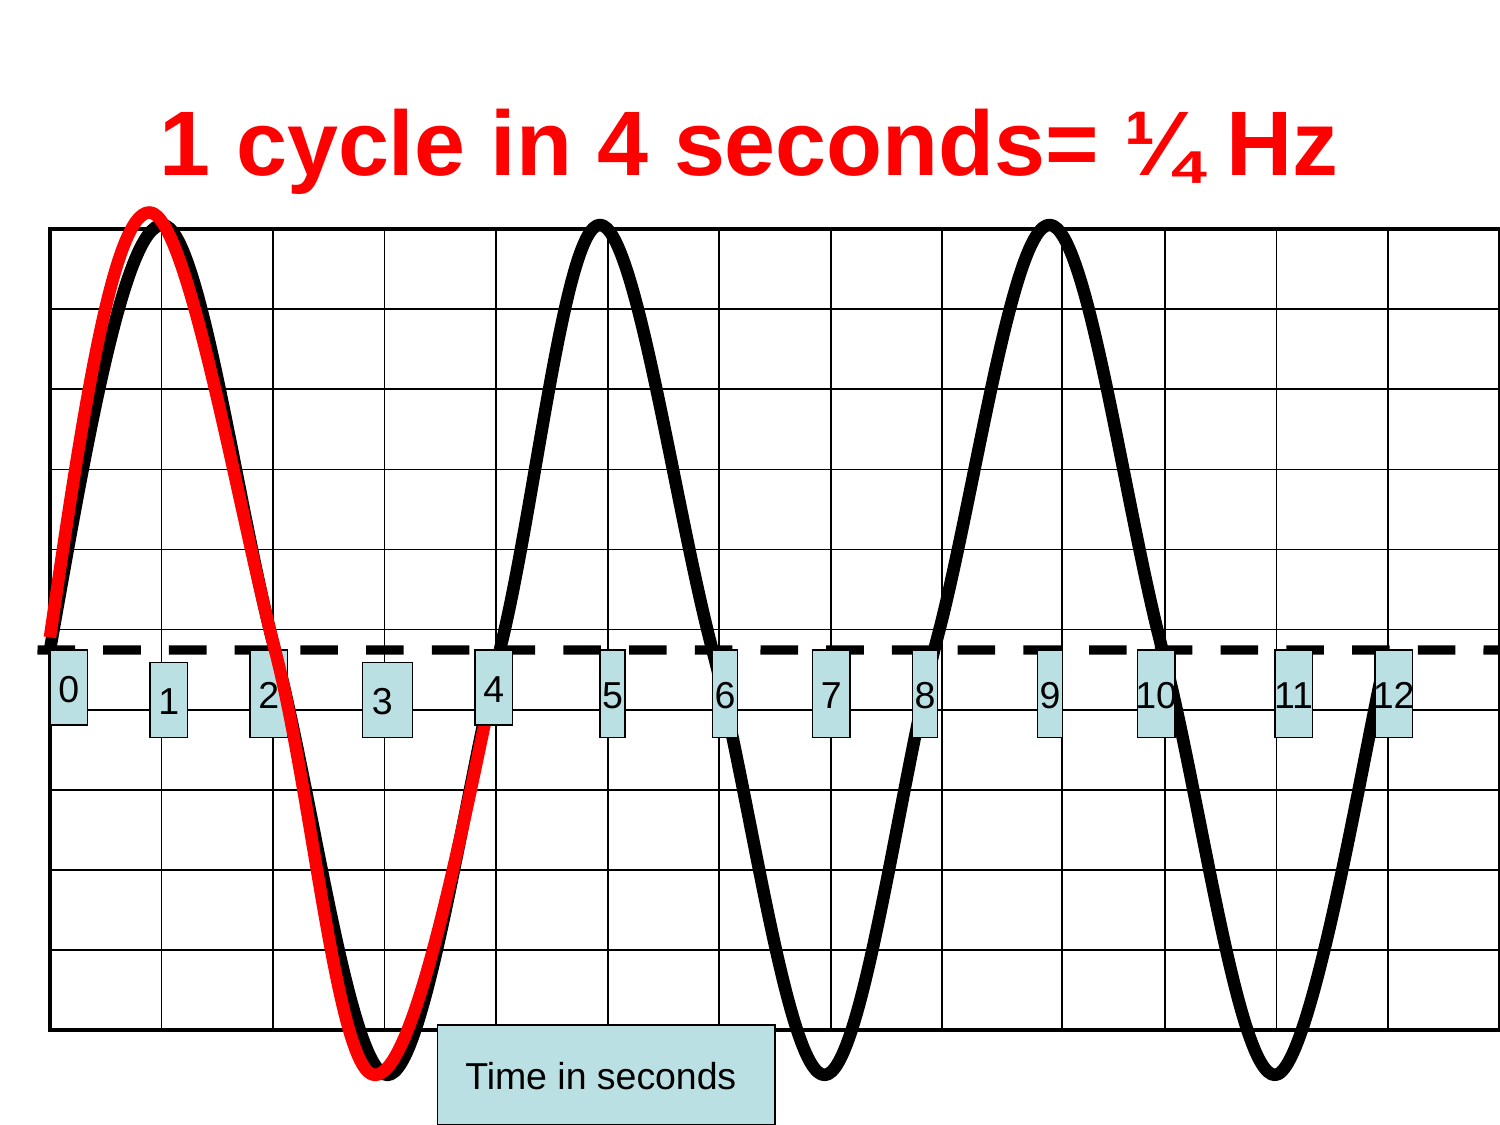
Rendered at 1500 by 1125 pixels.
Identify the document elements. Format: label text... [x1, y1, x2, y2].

text_box [500, 224, 713, 650]
table_cell [1063, 650, 1137, 709]
table_cell [625, 650, 712, 709]
table_cell [639, 310, 718, 388]
table_cell [162, 871, 272, 949]
table_cell [853, 951, 941, 1028]
table_cell [943, 390, 990, 469]
table_cell [88, 650, 161, 709]
table_header [385, 231, 495, 308]
table_cell [943, 871, 1061, 949]
title 1 cycle in 4 seconds= ¼ Hz [75, 45, 1425, 227]
table_cell [221, 390, 272, 469]
text_box 4 [474, 649, 513, 725]
table_cell [943, 951, 1061, 1028]
table_cell [1166, 470, 1276, 549]
table_cell [417, 951, 495, 1028]
table_cell [455, 791, 495, 869]
table_cell [497, 630, 504, 649]
table_cell [1063, 711, 1164, 789]
table_cell [52, 871, 161, 949]
table_cell [274, 550, 384, 629]
text_box 12 [1374, 649, 1413, 738]
table_cell [1277, 310, 1387, 388]
table_cell [513, 650, 600, 709]
table_cell [674, 470, 718, 549]
table_cell [1389, 711, 1498, 789]
table_cell [1389, 390, 1498, 469]
table_cell [720, 550, 830, 629]
text_box [934, 224, 1163, 650]
table_cell [497, 711, 607, 789]
table_cell [385, 310, 495, 388]
table_cell [609, 951, 718, 1025]
table_cell [1277, 630, 1387, 649]
table_header [1166, 231, 1276, 308]
table_cell [832, 470, 941, 549]
text_box 0 [50, 649, 88, 725]
table_cell [873, 871, 941, 949]
table_cell [52, 470, 75, 549]
table_cell [720, 738, 742, 789]
text_box Time in seconds [437, 1025, 775, 1125]
table_cell [274, 791, 316, 869]
table_cell [274, 630, 384, 646]
table_cell [1277, 470, 1387, 549]
table_cell [905, 711, 941, 789]
table_cell [274, 310, 384, 388]
table_cell [943, 711, 1061, 789]
text_box [732, 649, 915, 1075]
table_cell [1303, 951, 1387, 1028]
table_cell [497, 871, 607, 949]
table_header [1063, 231, 1164, 308]
table_cell [52, 711, 161, 789]
table_cell [385, 390, 495, 469]
table_cell [1389, 871, 1498, 949]
table_cell [497, 390, 548, 469]
table_cell [720, 390, 830, 469]
table_cell [708, 630, 718, 649]
table_cell [943, 310, 1009, 388]
table_cell [497, 791, 607, 869]
table_cell [1389, 550, 1498, 629]
table_cell [52, 390, 88, 469]
table_cell [497, 470, 534, 549]
table_header [1277, 231, 1387, 308]
table_cell [274, 871, 330, 949]
table_cell [438, 871, 495, 949]
text_box [382, 866, 455, 1075]
table_header [610, 231, 718, 308]
table_cell [162, 791, 272, 869]
table_cell [1166, 390, 1276, 469]
text_box 1 [150, 662, 188, 738]
table_header [1389, 231, 1498, 308]
table_cell [943, 470, 974, 549]
table_cell [832, 310, 941, 388]
text_box 7 [812, 649, 850, 738]
table_cell [52, 550, 62, 616]
table_header [52, 231, 129, 308]
table_cell [497, 310, 564, 388]
table_cell [943, 791, 1061, 869]
table_cell [385, 470, 495, 549]
table_cell [1063, 791, 1164, 869]
table_cell [497, 951, 607, 1025]
table_cell [1166, 630, 1276, 649]
table_cell [720, 871, 775, 949]
text_box [165, 225, 252, 548]
table_cell [943, 550, 957, 611]
table_cell [1389, 951, 1498, 1028]
table_header [720, 231, 830, 308]
table_cell [52, 310, 104, 388]
table_cell [52, 951, 161, 1028]
table_cell [1063, 951, 1164, 1028]
table_cell [1389, 470, 1498, 549]
table_cell [609, 711, 718, 789]
table_cell [253, 550, 272, 629]
table_cell [202, 310, 272, 388]
table_cell [472, 725, 495, 789]
table_cell [690, 550, 718, 629]
text_box [1175, 649, 1374, 1075]
table_cell [274, 390, 384, 469]
table_cell [1389, 791, 1498, 869]
table_header [173, 231, 272, 308]
table_cell [385, 550, 495, 629]
text_box 5 [600, 649, 625, 738]
text_box 9 [1037, 649, 1063, 738]
table_cell [385, 630, 495, 649]
table_cell [1343, 791, 1387, 869]
text_box [49, 212, 485, 1075]
table_header [274, 231, 384, 308]
table_cell [1158, 630, 1164, 649]
table_header [943, 231, 1038, 308]
table_cell [1166, 711, 1192, 789]
table_cell [1166, 791, 1208, 869]
table_cell [1166, 550, 1276, 629]
table_cell [1108, 390, 1164, 469]
table_header [832, 231, 941, 308]
text_box 2 [249, 649, 288, 738]
text_box 11 [1275, 649, 1313, 738]
table_cell [720, 791, 758, 869]
table_cell [1124, 470, 1164, 549]
table_cell [832, 630, 939, 649]
table_cell [52, 791, 161, 869]
text_box 8 [912, 649, 938, 738]
table_cell [943, 650, 1037, 709]
table_cell [1166, 871, 1225, 949]
table_cell [1389, 630, 1498, 709]
table_cell [1389, 310, 1498, 388]
table_cell [720, 470, 830, 549]
table_cell [1140, 550, 1164, 629]
table_cell [162, 951, 272, 1028]
table_cell [720, 310, 830, 388]
table_cell [832, 550, 941, 629]
table_cell [274, 712, 303, 789]
table_cell [1166, 310, 1276, 388]
table_cell [832, 390, 941, 469]
table_cell [274, 470, 384, 549]
table_cell [609, 871, 718, 949]
table_cell [1063, 871, 1164, 949]
table_cell [720, 951, 796, 1028]
table_cell [609, 791, 718, 869]
table_cell [274, 951, 348, 1028]
table_cell [1277, 550, 1387, 629]
table_cell [162, 650, 249, 709]
table_cell [1277, 390, 1387, 469]
table_header [497, 231, 590, 308]
text_box 10 [1137, 649, 1175, 738]
table_cell [497, 550, 520, 629]
table_cell [1166, 951, 1246, 1028]
table_cell [1359, 717, 1387, 789]
table_cell [1090, 310, 1164, 388]
table_cell [237, 470, 272, 549]
text_box 6 [712, 649, 738, 738]
text_box [49, 638, 274, 650]
table_cell [1325, 871, 1387, 949]
table_cell [657, 390, 718, 469]
table_cell [890, 791, 941, 869]
table_cell [720, 630, 830, 649]
table_cell [162, 711, 272, 789]
